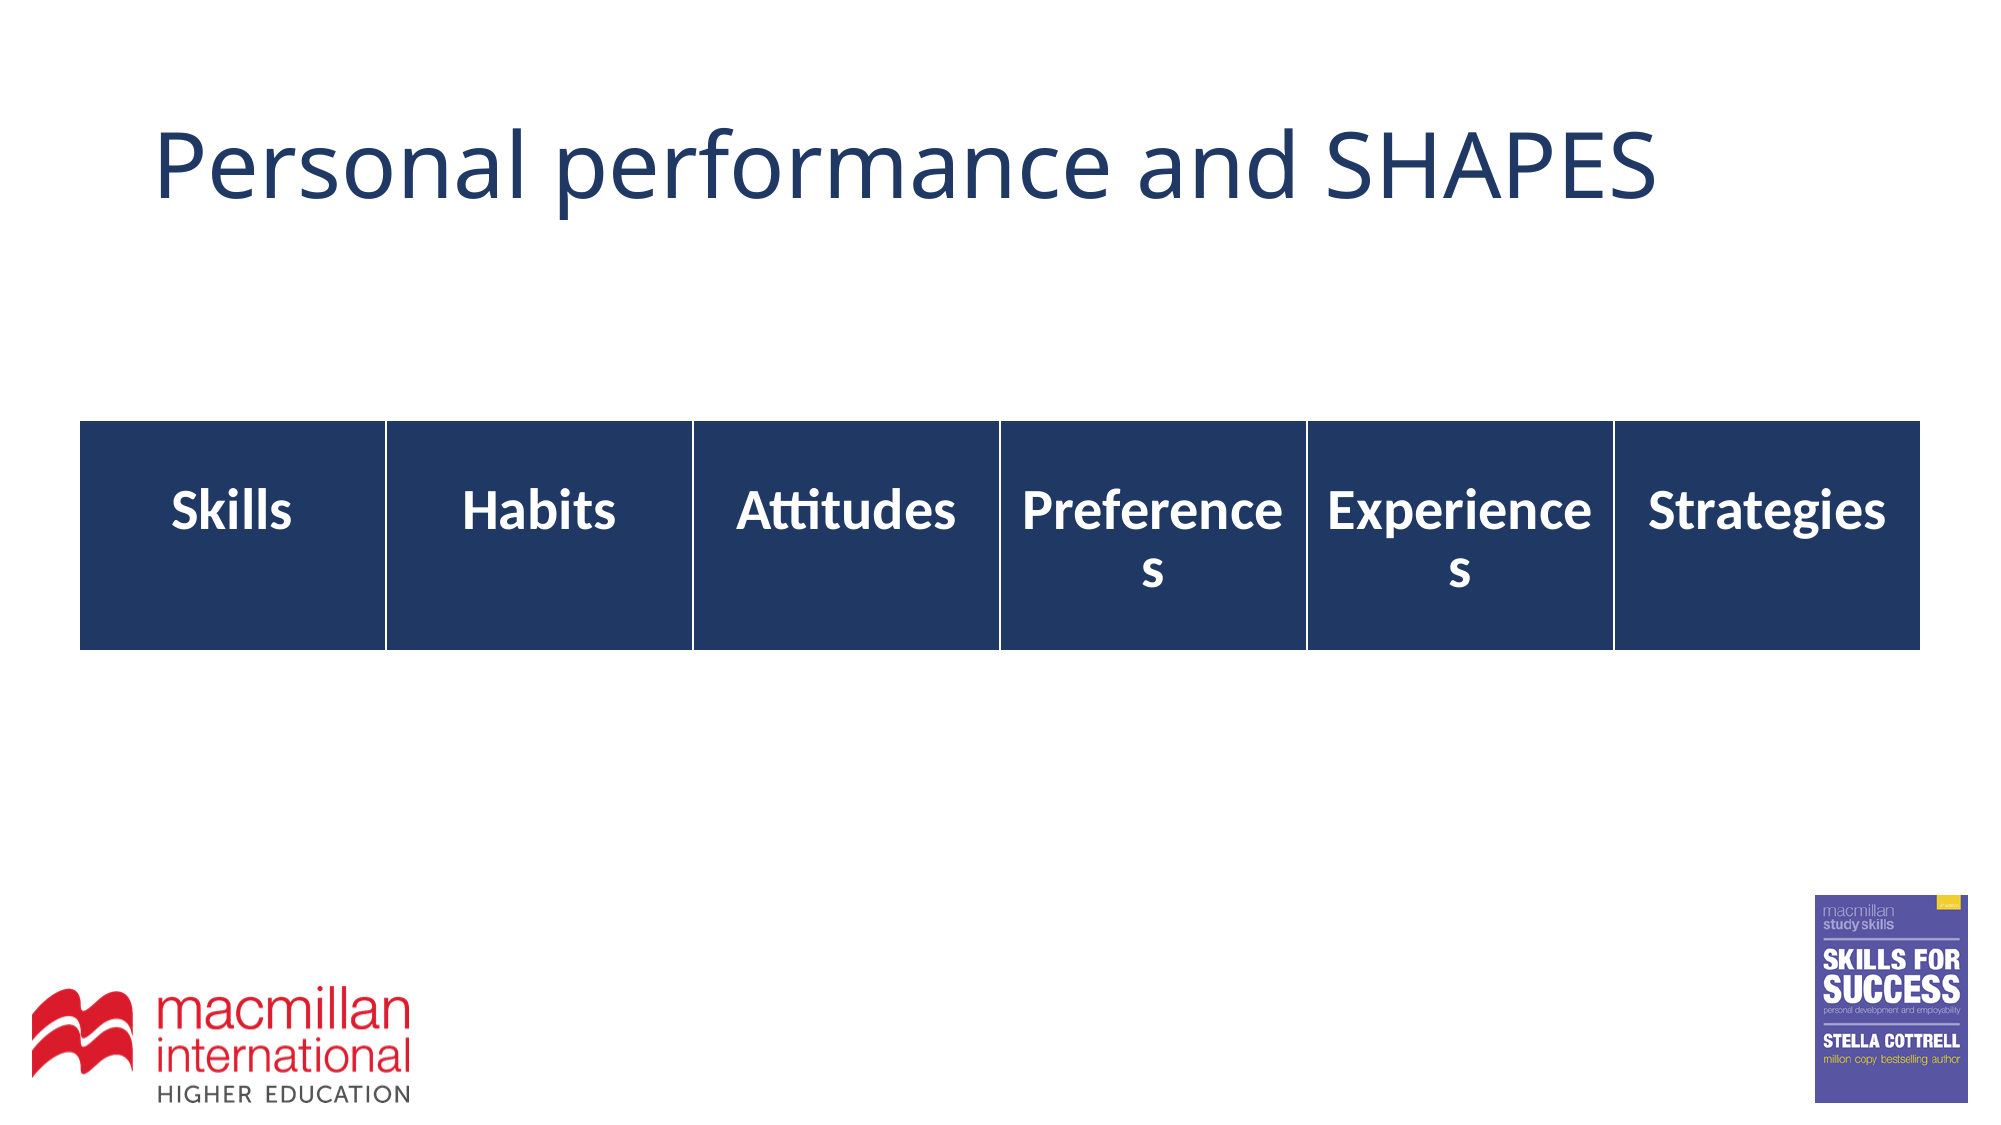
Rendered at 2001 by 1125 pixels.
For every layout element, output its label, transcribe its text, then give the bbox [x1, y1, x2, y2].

picture [1815, 895, 1968, 1103]
table_header Attitudes [694, 421, 999, 650]
table_header Experiences [1308, 421, 1613, 650]
picture [32, 986, 409, 1103]
title Personal performance and SHAPES [137, 59, 1863, 278]
table_header Skills [80, 421, 385, 650]
table_header Habits [387, 421, 692, 650]
table_header Preferences [1001, 421, 1306, 650]
table_header Strategies [1615, 421, 1920, 650]
